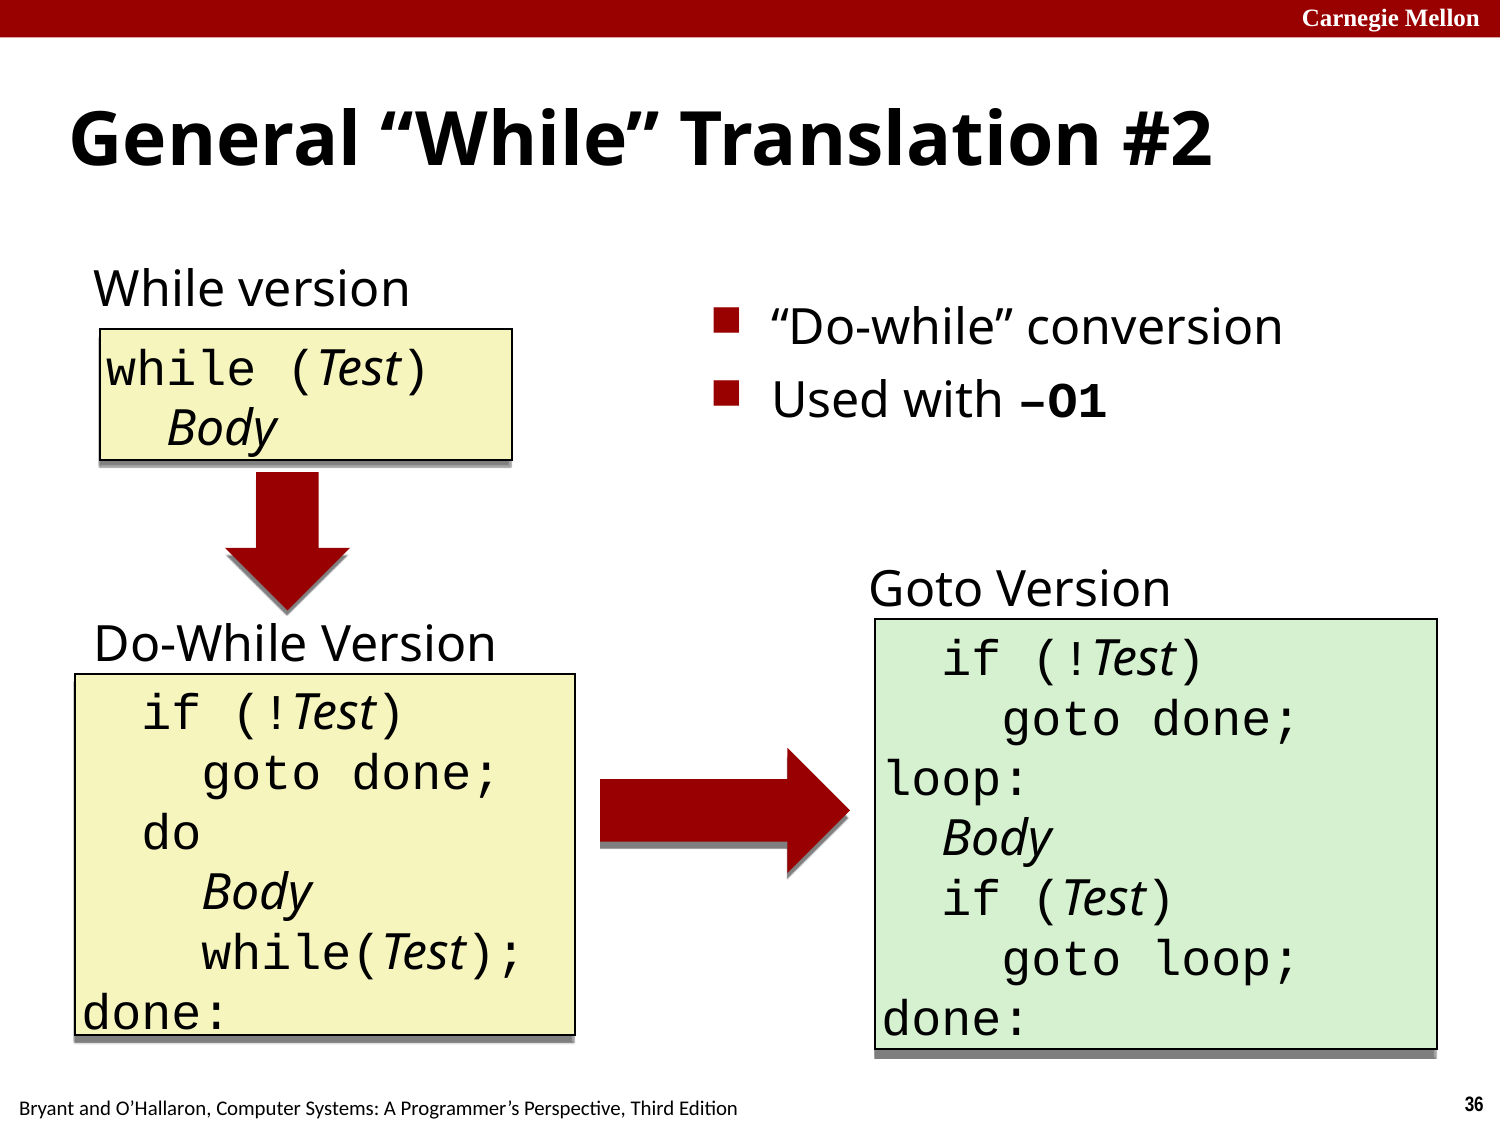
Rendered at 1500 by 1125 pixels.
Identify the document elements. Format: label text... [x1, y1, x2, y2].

text_box While version [87, 249, 517, 323]
text_box if (!Test) goto done; loop: Body if (Test) goto loop; done: [875, 618, 1438, 1050]
text_box Do-While Version [87, 604, 565, 673]
text_box while (Test) Body [99, 329, 513, 461]
text_box Goto Version [862, 549, 1340, 623]
text_box [225, 472, 351, 611]
text_box [600, 747, 850, 873]
list “Do-while” conversion Used with –O1 [699, 287, 1425, 943]
title General “While” Translation #2 [62, 41, 1438, 230]
text_box if (!Test) goto done; do Body while(Test); done: [75, 673, 575, 1036]
